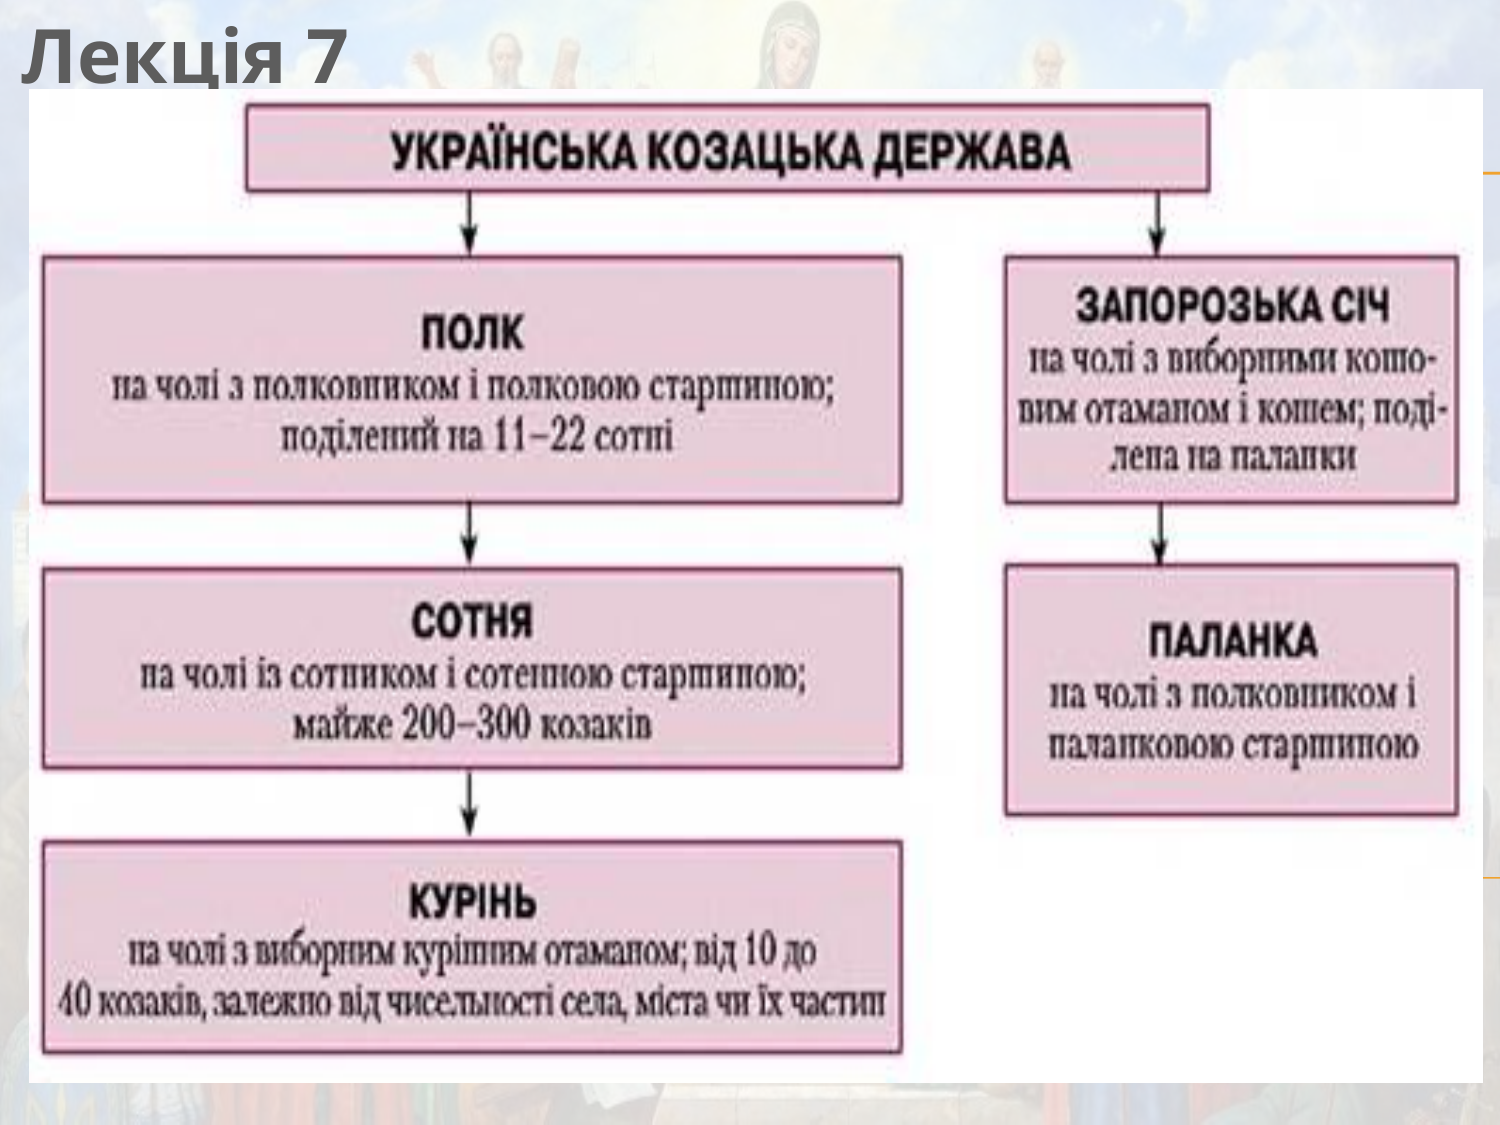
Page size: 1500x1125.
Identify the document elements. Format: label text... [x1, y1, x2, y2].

picture [29, 89, 1483, 1083]
text_box Лекція 7 [0, 1, 372, 107]
